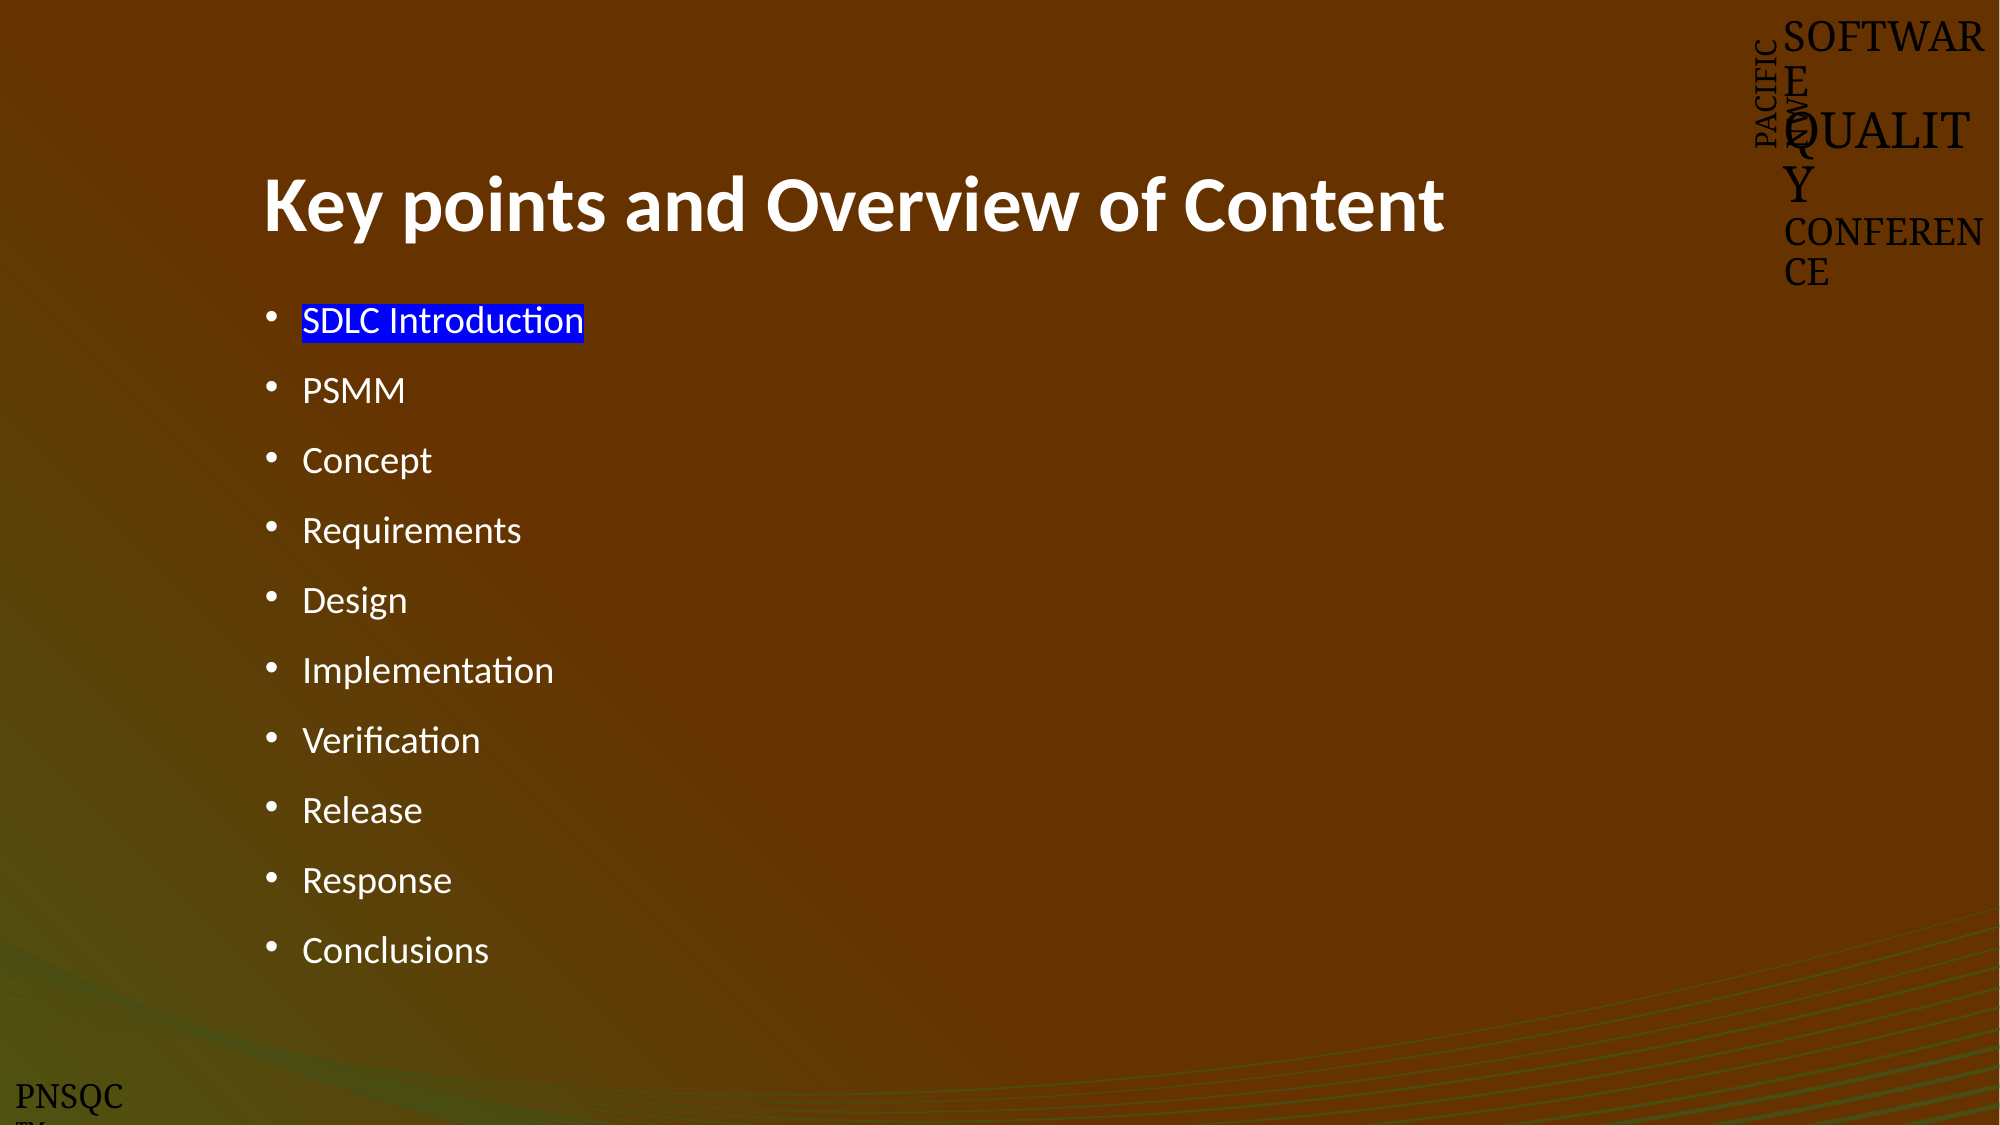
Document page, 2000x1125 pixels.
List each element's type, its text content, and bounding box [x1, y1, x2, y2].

list SDLC Introduction PSMM Concept Requirements Design Implementation Verification Release Response Conclusions [249, 299, 1750, 988]
text_box PNSQC ™ [0, 1068, 163, 1125]
text_box PACIFIC NW [1751, 12, 1784, 150]
title Key points and Overview of Content [249, 65, 1675, 257]
text_box SOFTWARE QUALITY CONFERENCE [1783, 15, 1988, 156]
